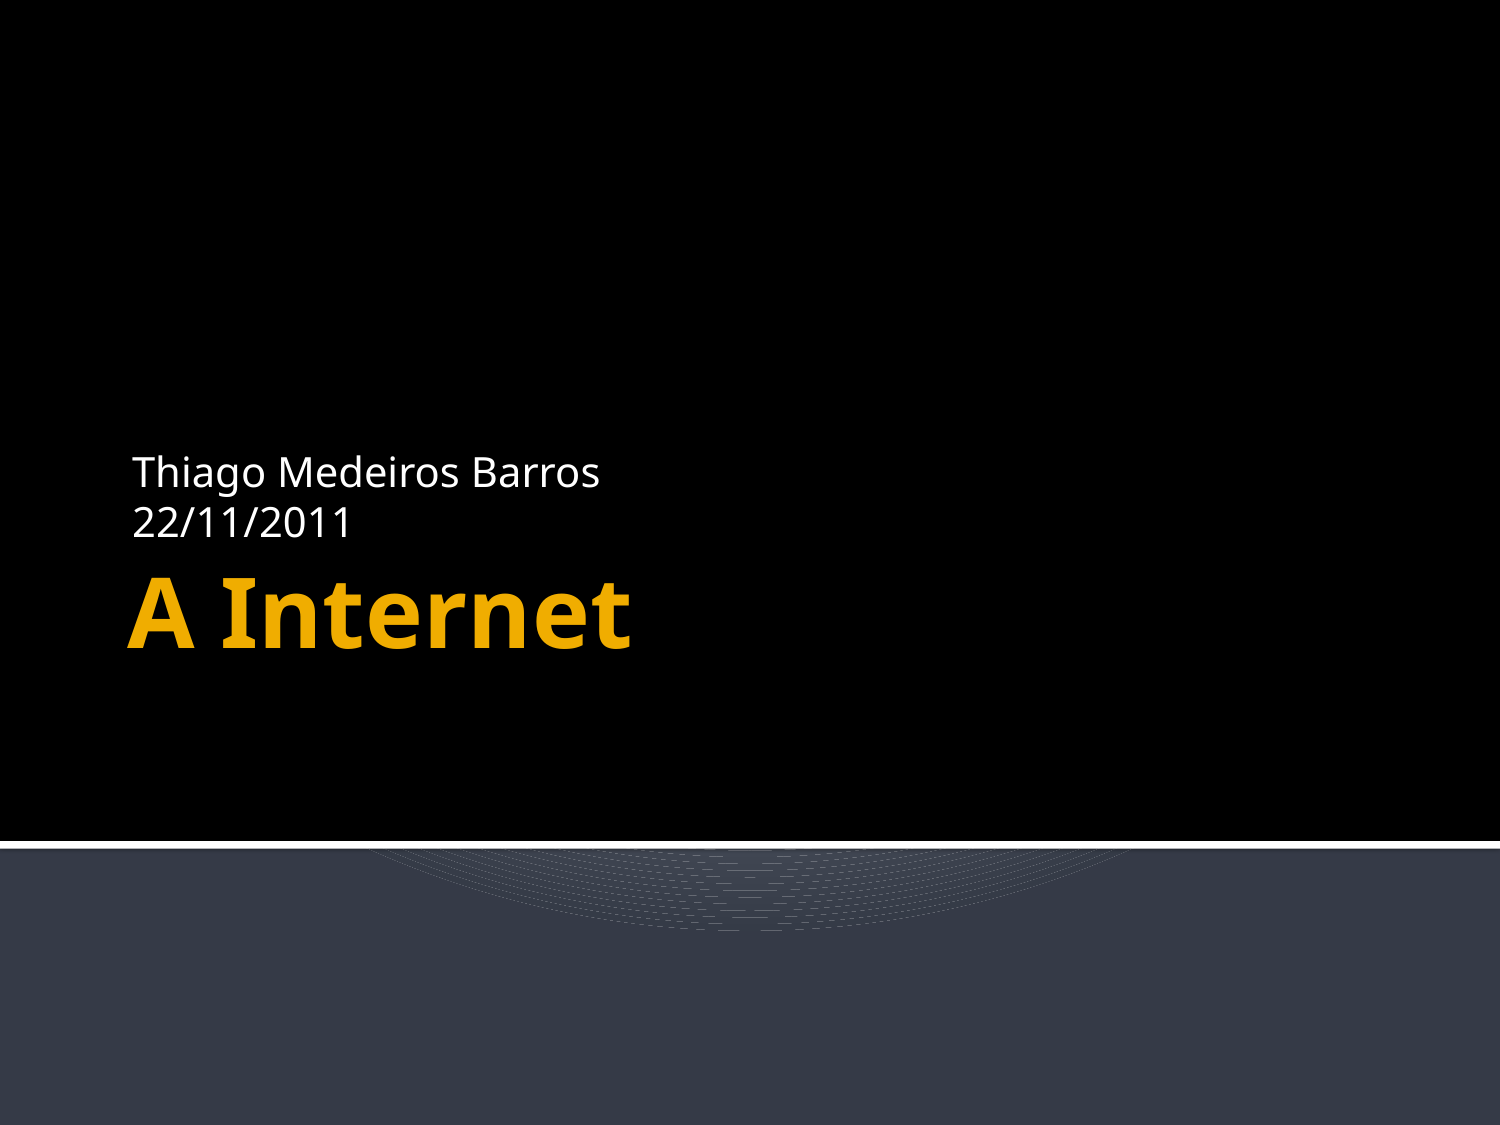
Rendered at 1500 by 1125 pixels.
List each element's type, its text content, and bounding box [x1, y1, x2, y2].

title A Internet [112, 550, 1438, 825]
subtitle Thiago Medeiros Barros 22/11/2011 [112, 299, 1438, 546]
